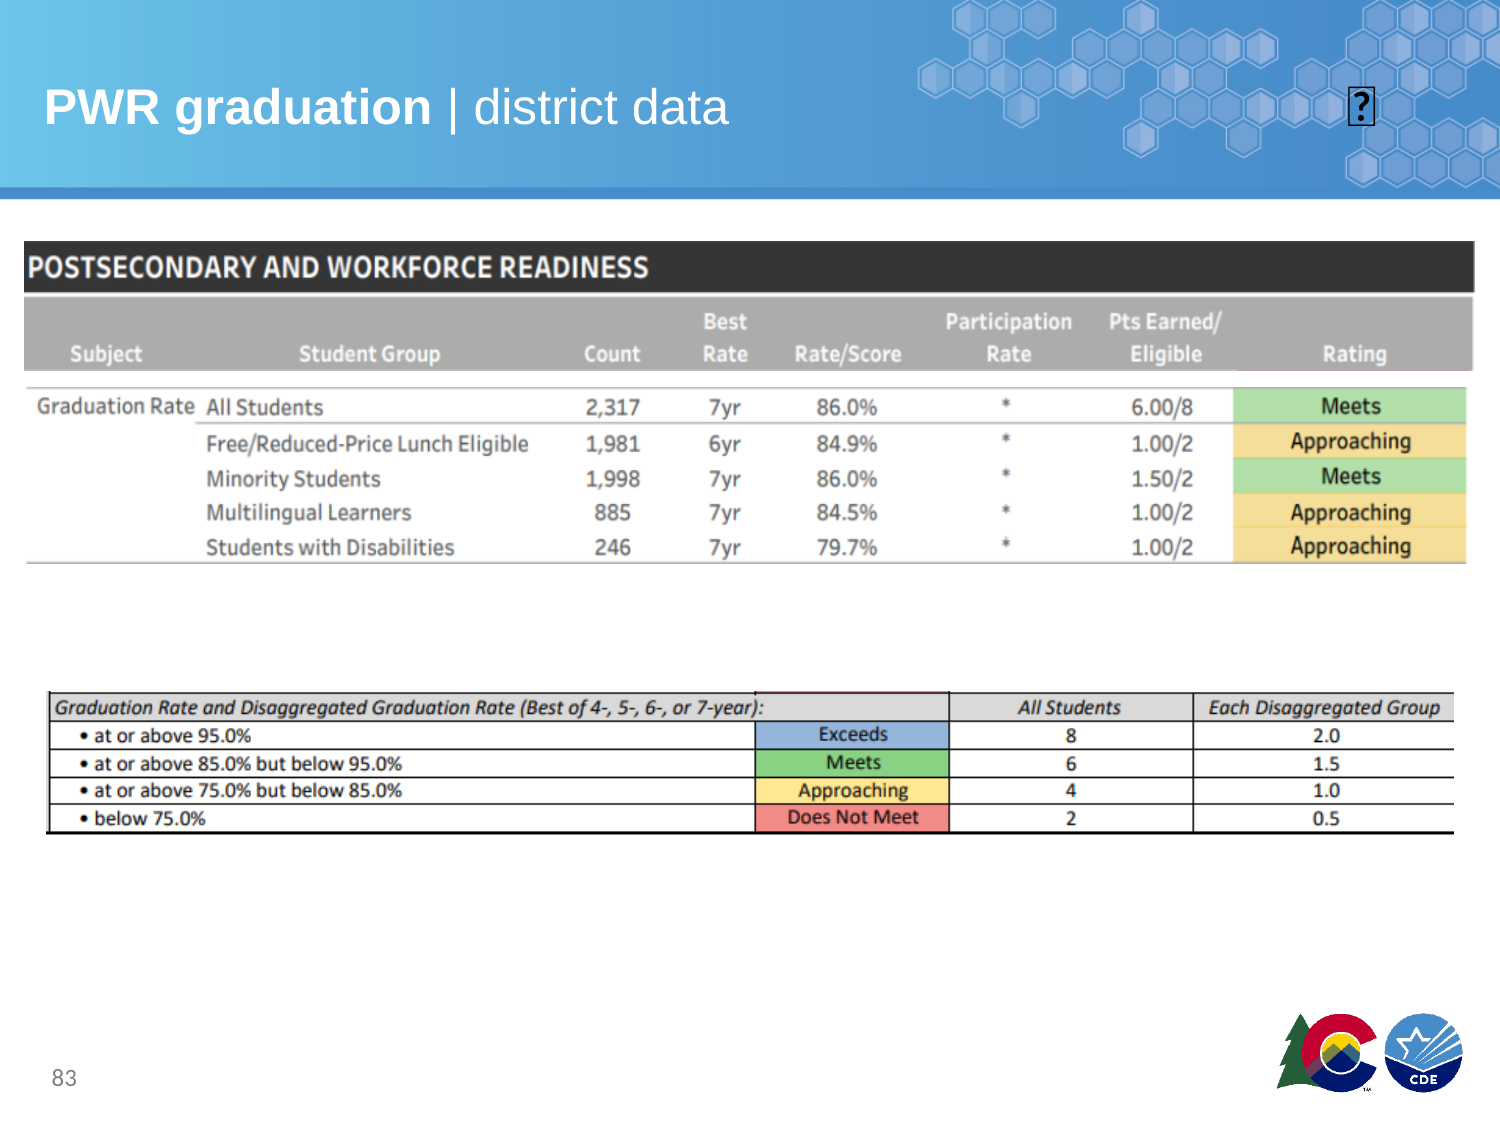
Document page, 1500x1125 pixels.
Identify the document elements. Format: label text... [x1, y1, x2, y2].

picture [46, 690, 1454, 842]
slide_number 83 [36, 1054, 375, 1115]
text_box 🔼 [1332, 53, 1446, 153]
picture [24, 387, 1476, 565]
title PWR graduation | district data [43, 81, 1038, 166]
picture [24, 240, 1476, 371]
picture [1275, 1012, 1463, 1093]
picture [0, 0, 1500, 200]
